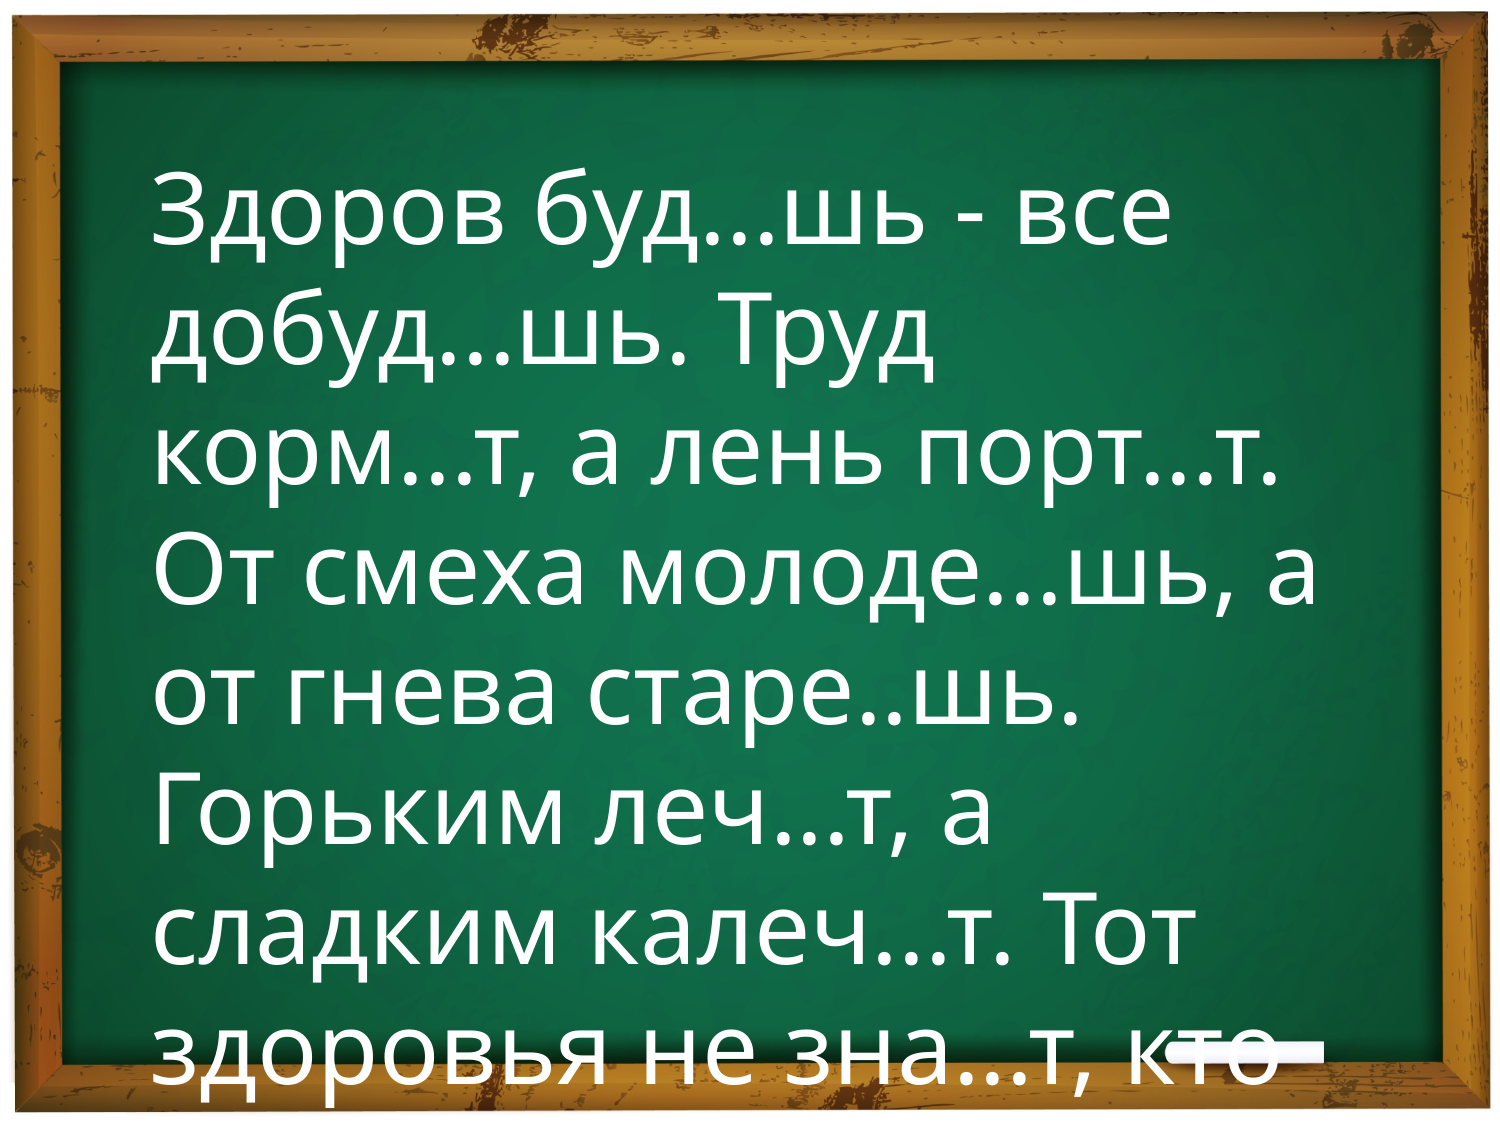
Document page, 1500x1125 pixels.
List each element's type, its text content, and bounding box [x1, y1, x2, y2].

text_box Здоров буд...шь - все добуд...шь. Труд корм...т, а лень порт...т. От смеха молоде...шь, а от гнева старе..шь. Горьким леч...т, а сладким калеч...т. Тот здоровья не зна...т, кто болен не быва...т. [135, 137, 1341, 1125]
picture [0, 0, 1500, 1125]
